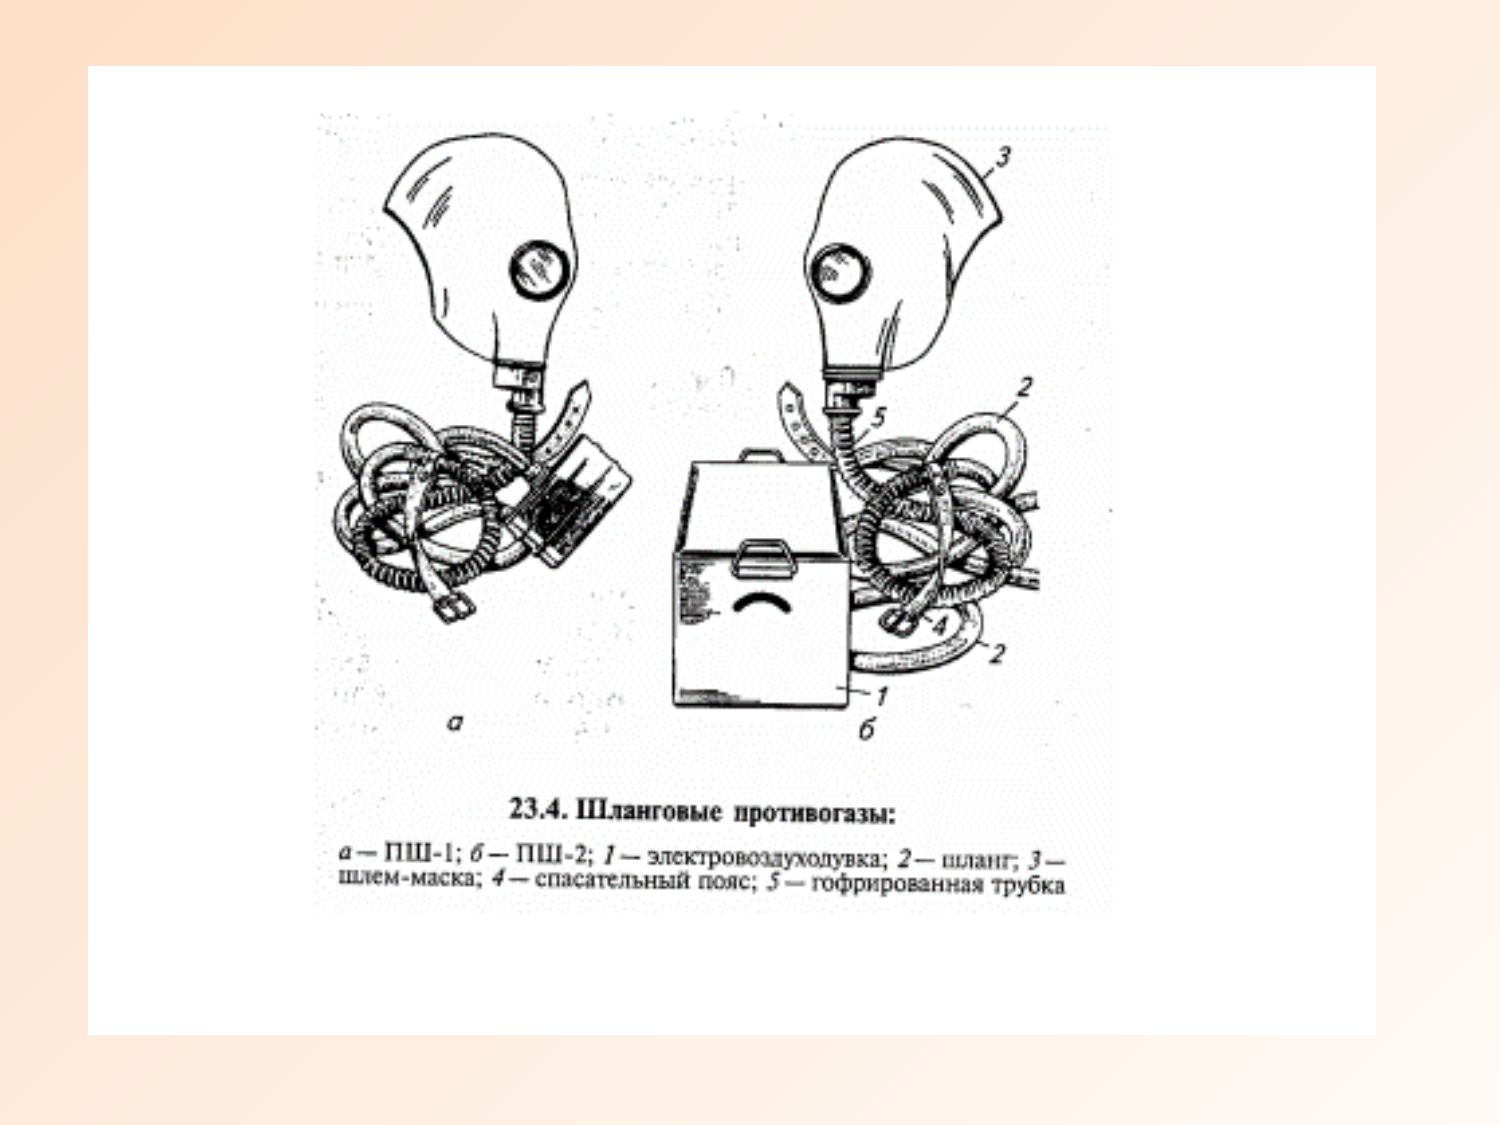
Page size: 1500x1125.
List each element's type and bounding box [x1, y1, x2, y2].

picture [88, 66, 1377, 1036]
